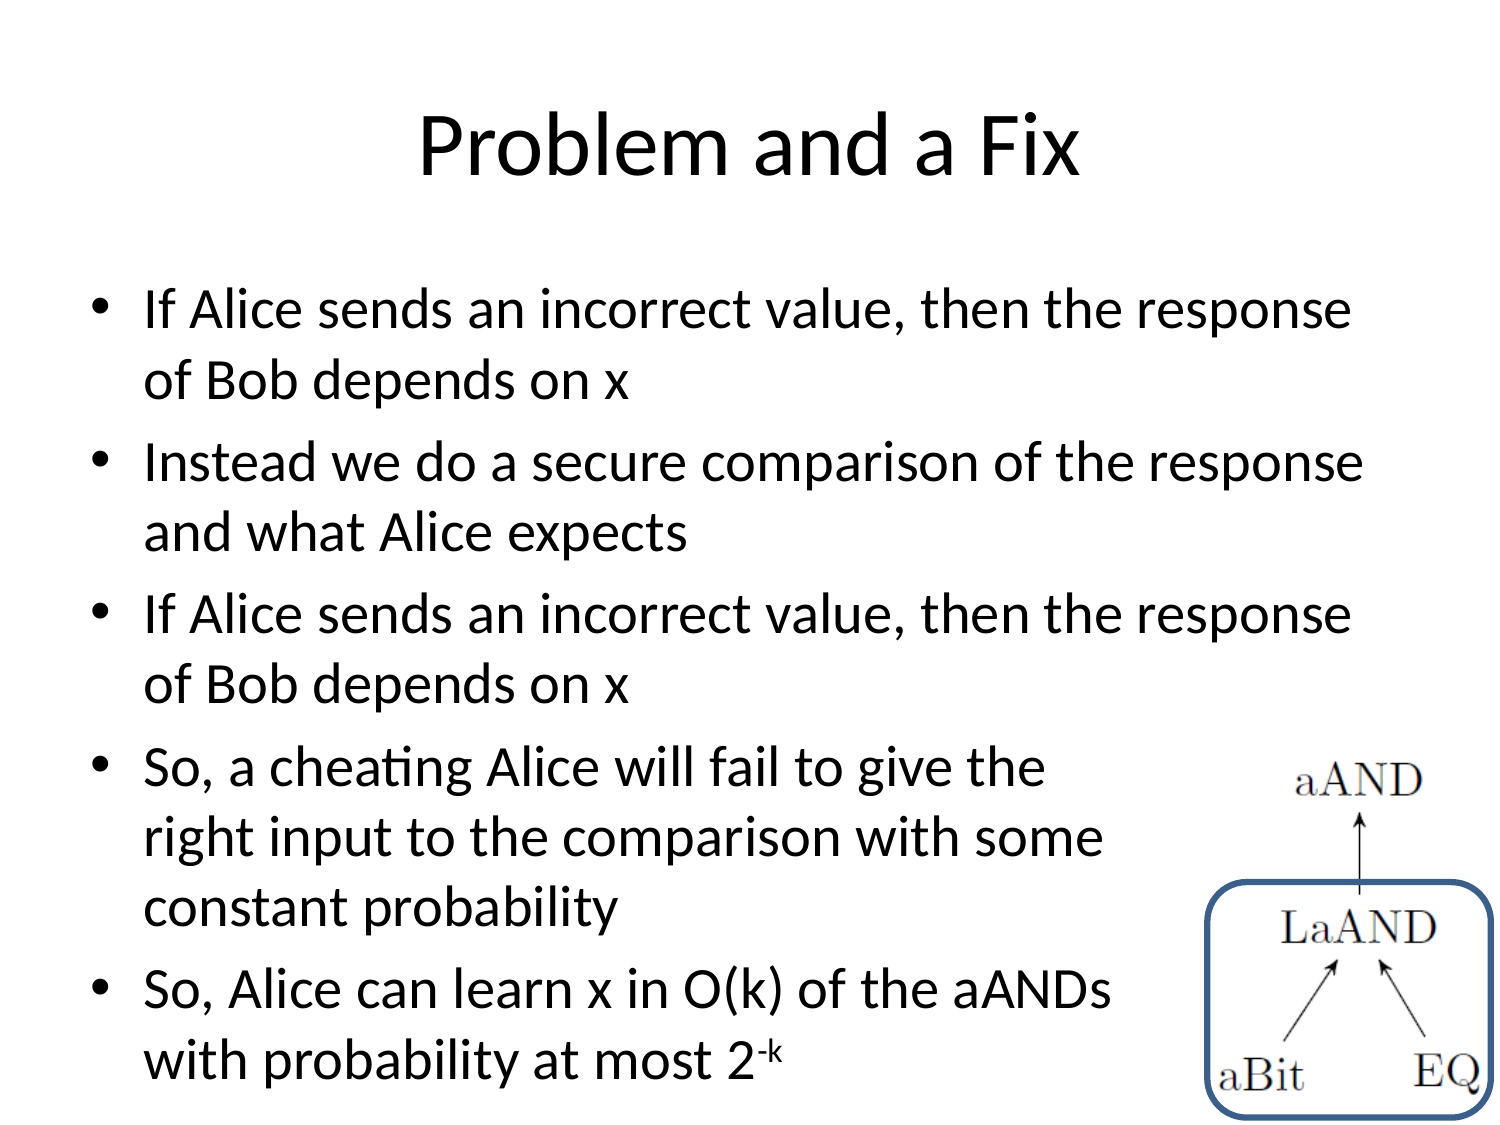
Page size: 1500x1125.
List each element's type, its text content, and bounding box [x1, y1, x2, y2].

title Problem and a Fix [75, 45, 1425, 233]
picture [1204, 739, 1500, 1109]
list If Alice sends an incorrect value, then the response of Bob depends on x Instead we do a secure comparison of the response and what Alice expects If Alice sends an incorrect value, then the response of Bob depends on x So, a cheating Alice will fail to give the right input to the comparison with some constant probability So, Alice can learn x in O(k) of the aANDs with probability at most 2-k [75, 262, 1425, 1100]
